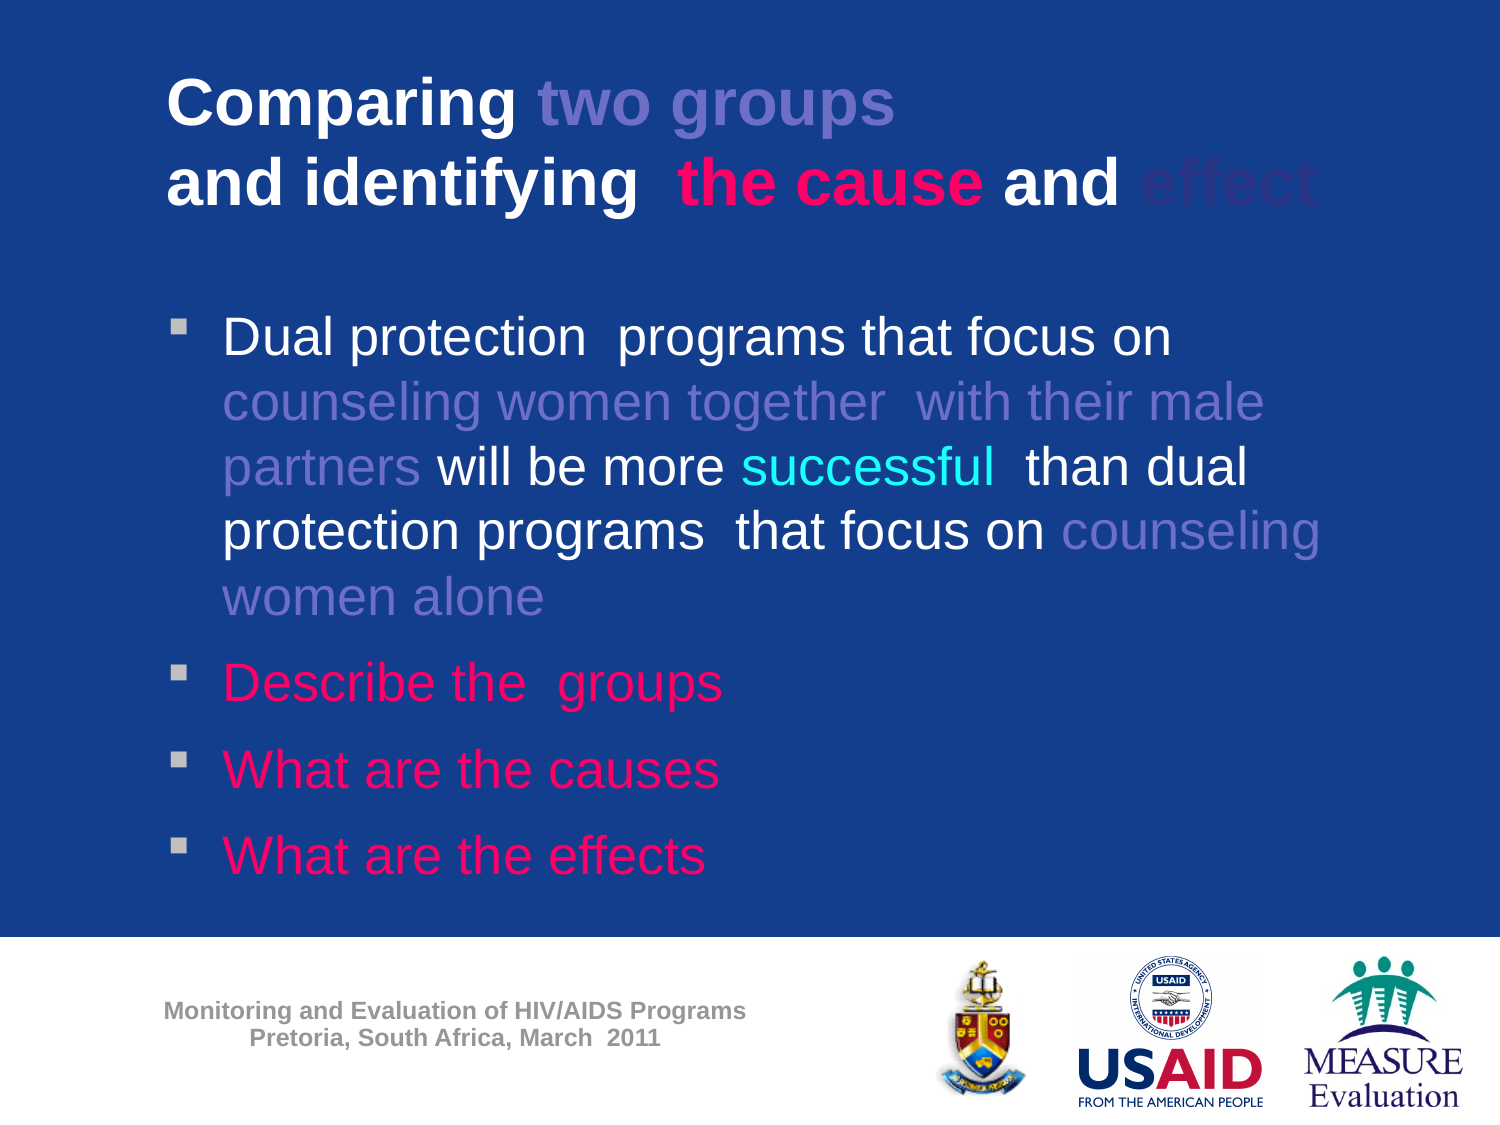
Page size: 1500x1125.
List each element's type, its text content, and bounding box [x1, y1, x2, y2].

picture [1304, 956, 1463, 1107]
picture [932, 955, 1032, 1106]
list Dual protection programs that focus on counseling women together with their male partners will be more successful than dual protection programs that focus on counseling women alone Describe the groups What are the causes What are the effects [151, 293, 1426, 913]
title Comparing two groups and identifying the cause and effect [151, 44, 1426, 233]
picture [1079, 956, 1263, 1107]
